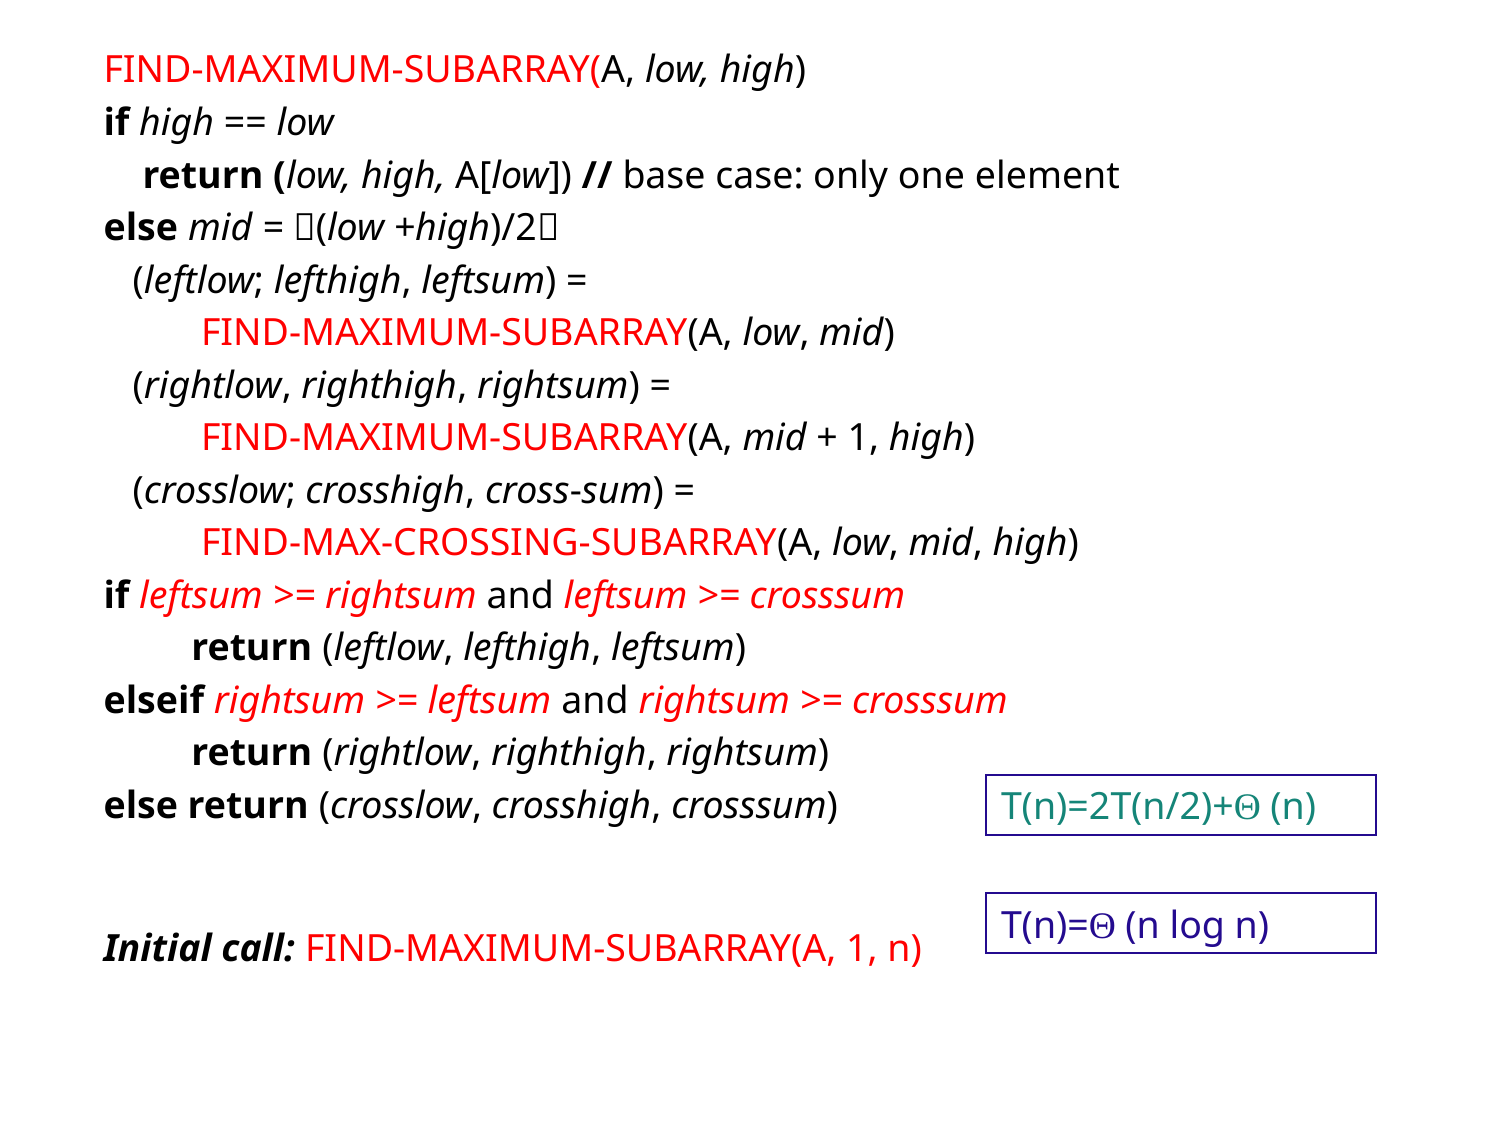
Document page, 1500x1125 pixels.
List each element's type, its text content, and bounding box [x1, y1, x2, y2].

list FIND-MAXIMUM-SUBARRAY(A, low, high) if high == low return (low, high, A[low]) // base case: only one element else mid = (low +high)/2 (leftlow; lefthigh, leftsum) = FIND-MAXIMUM-SUBARRAY(A, low, mid) (rightlow, righthigh, rightsum) = FIND-MAXIMUM-SUBARRAY(A, mid + 1, high) (crosslow; crosshigh, cross-sum) = FIND-MAX-CROSSING-SUBARRAY(A, low, mid, high) if leftsum >= rightsum and leftsum >= crosssum return (leftlow, lefthigh, leftsum) elseif rightsum >= leftsum and rightsum >= crosssum return (rightlow, righthigh, rightsum) else return (crosslow, crosshigh, crosssum) Initial call: FIND-MAXIMUM-SUBARRAY(A, 1, n) [88, 42, 1436, 1051]
text_box T(n)=Θ (n log n) [986, 893, 1376, 953]
text_box T(n)=2T(n/2)+Θ (n) [986, 774, 1376, 835]
